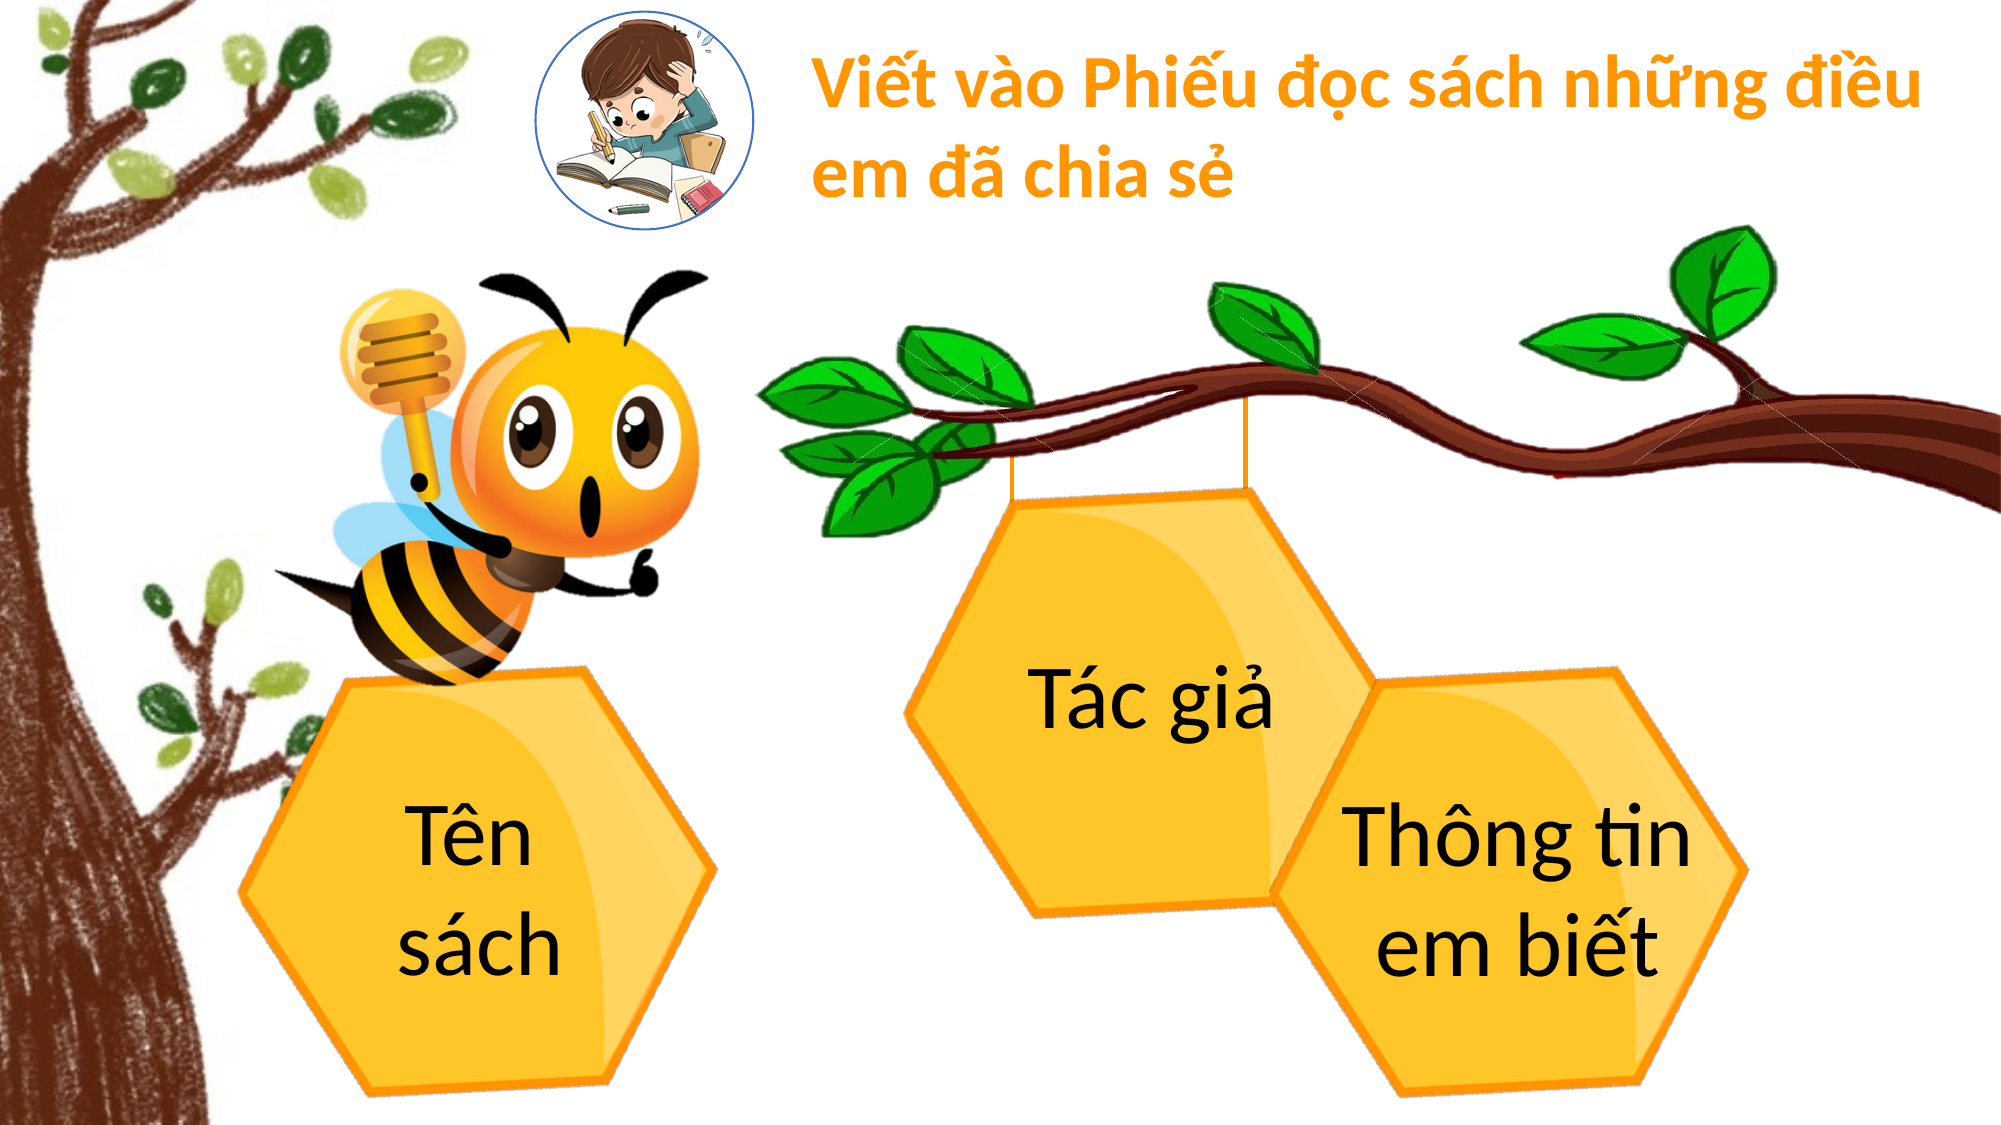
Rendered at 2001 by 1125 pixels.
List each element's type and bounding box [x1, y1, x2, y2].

text_box [897, 549, 1262, 942]
picture [0, 0, 2001, 1125]
text_box [535, 11, 1957, 230]
